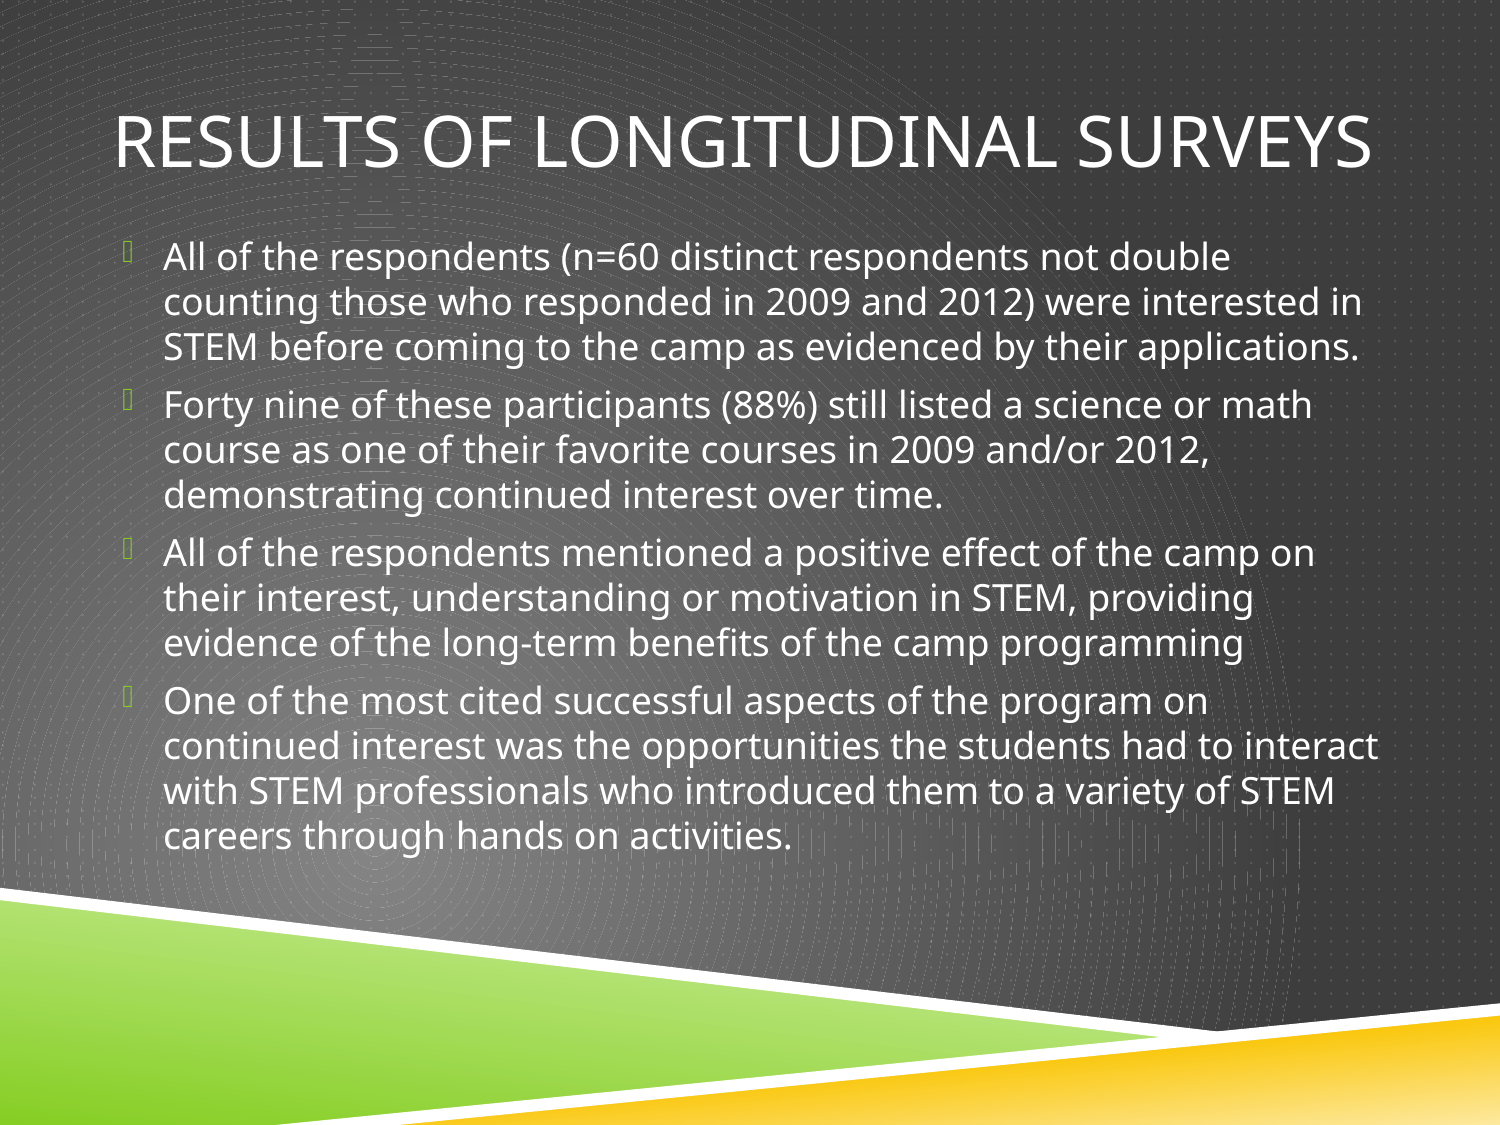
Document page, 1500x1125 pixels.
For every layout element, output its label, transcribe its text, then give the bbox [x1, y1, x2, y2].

list All of the respondents (n=60 distinct respondents not double counting those who responded in 2009 and 2012) were interested in STEM before coming to the camp as evidenced by their applications. Forty nine of these participants (88%) still listed a science or math course as one of their favorite courses in 2009 and/or 2012, demonstrating continued interest over time. All of the respondents mentioned a positive effect of the camp on their interest, understanding or motivation in STEM, providing evidence of the long-term benefits of the camp programming One of the most cited successful aspects of the program on continued interest was the opportunities the students had to interact with STEM professionals who introduced them to a variety of STEM careers through hands on activities. [112, 224, 1388, 875]
title Results of Longitudinal Surveys [112, 45, 1388, 224]
